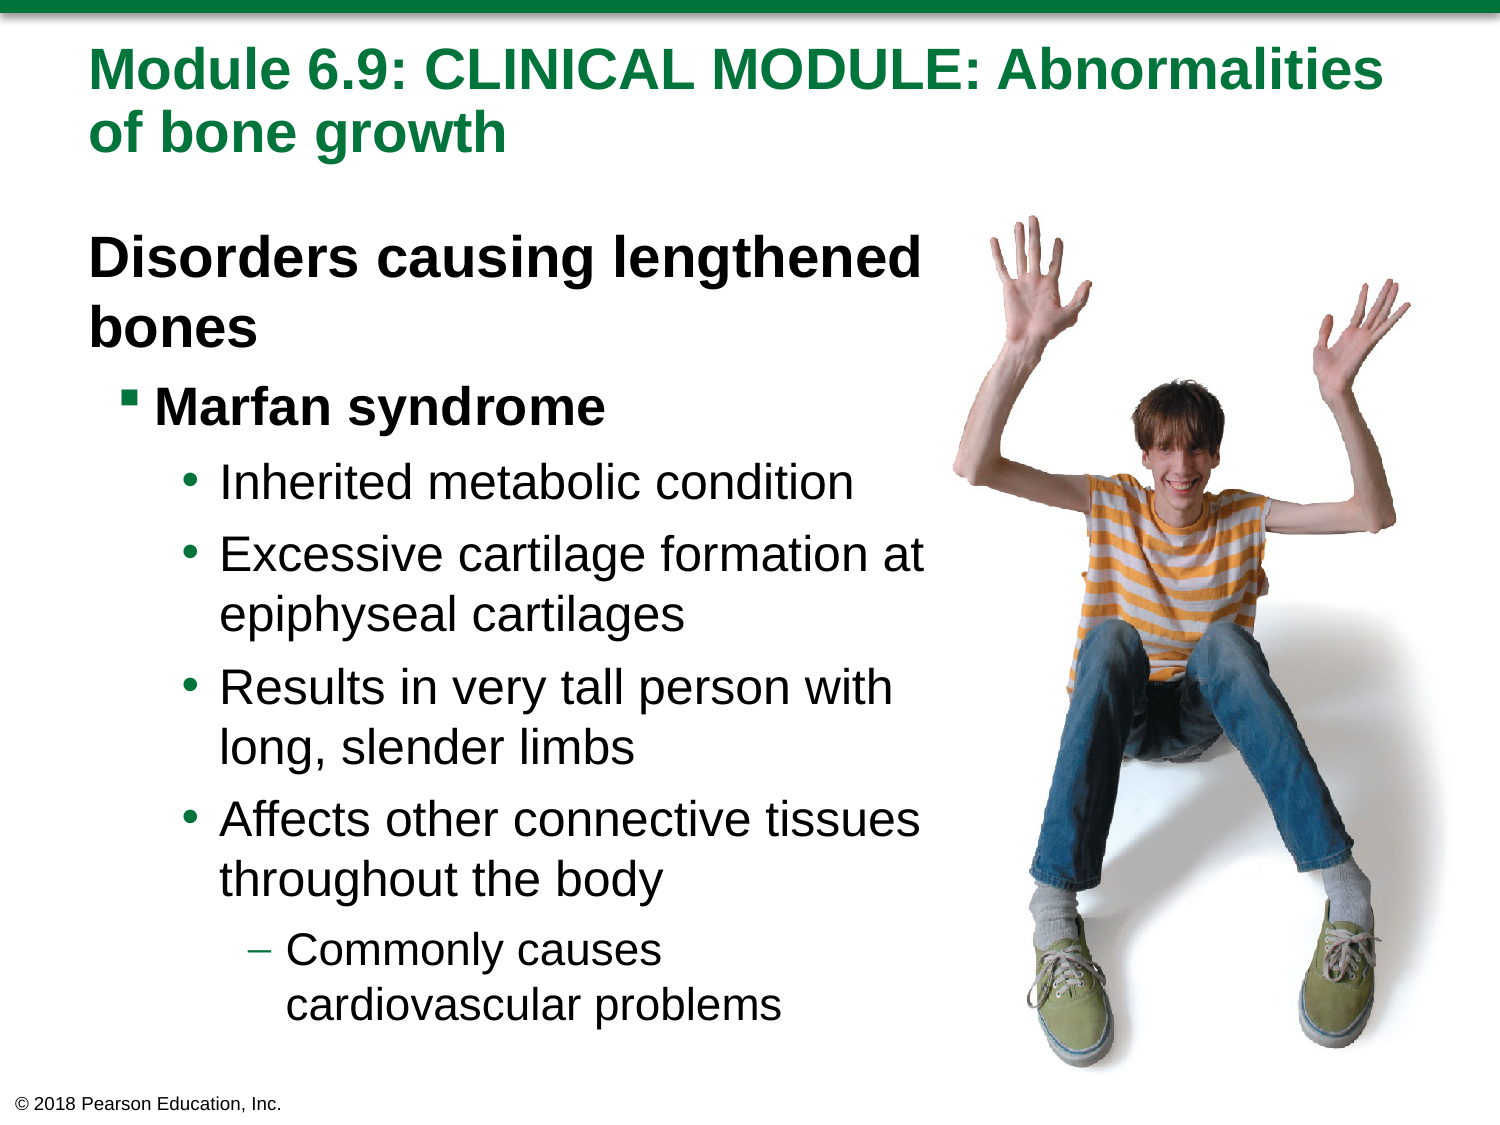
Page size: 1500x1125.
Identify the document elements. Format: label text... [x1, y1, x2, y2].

list Disorders causing lengthened bones Marfan syndrome Inherited metabolic condition Excessive cartilage formation at epiphyseal cartilages Results in very tall person with long, slender limbs Affects other connective tissues throughout the body Commonly causes cardiovascular problems [73, 211, 942, 1057]
picture [947, 209, 1460, 1076]
title Module 6.9: CLINICAL MODULE: Abnormalities of bone growth [73, 31, 1433, 189]
footer © 2018 Pearson Education, Inc. [0, 1081, 507, 1125]
